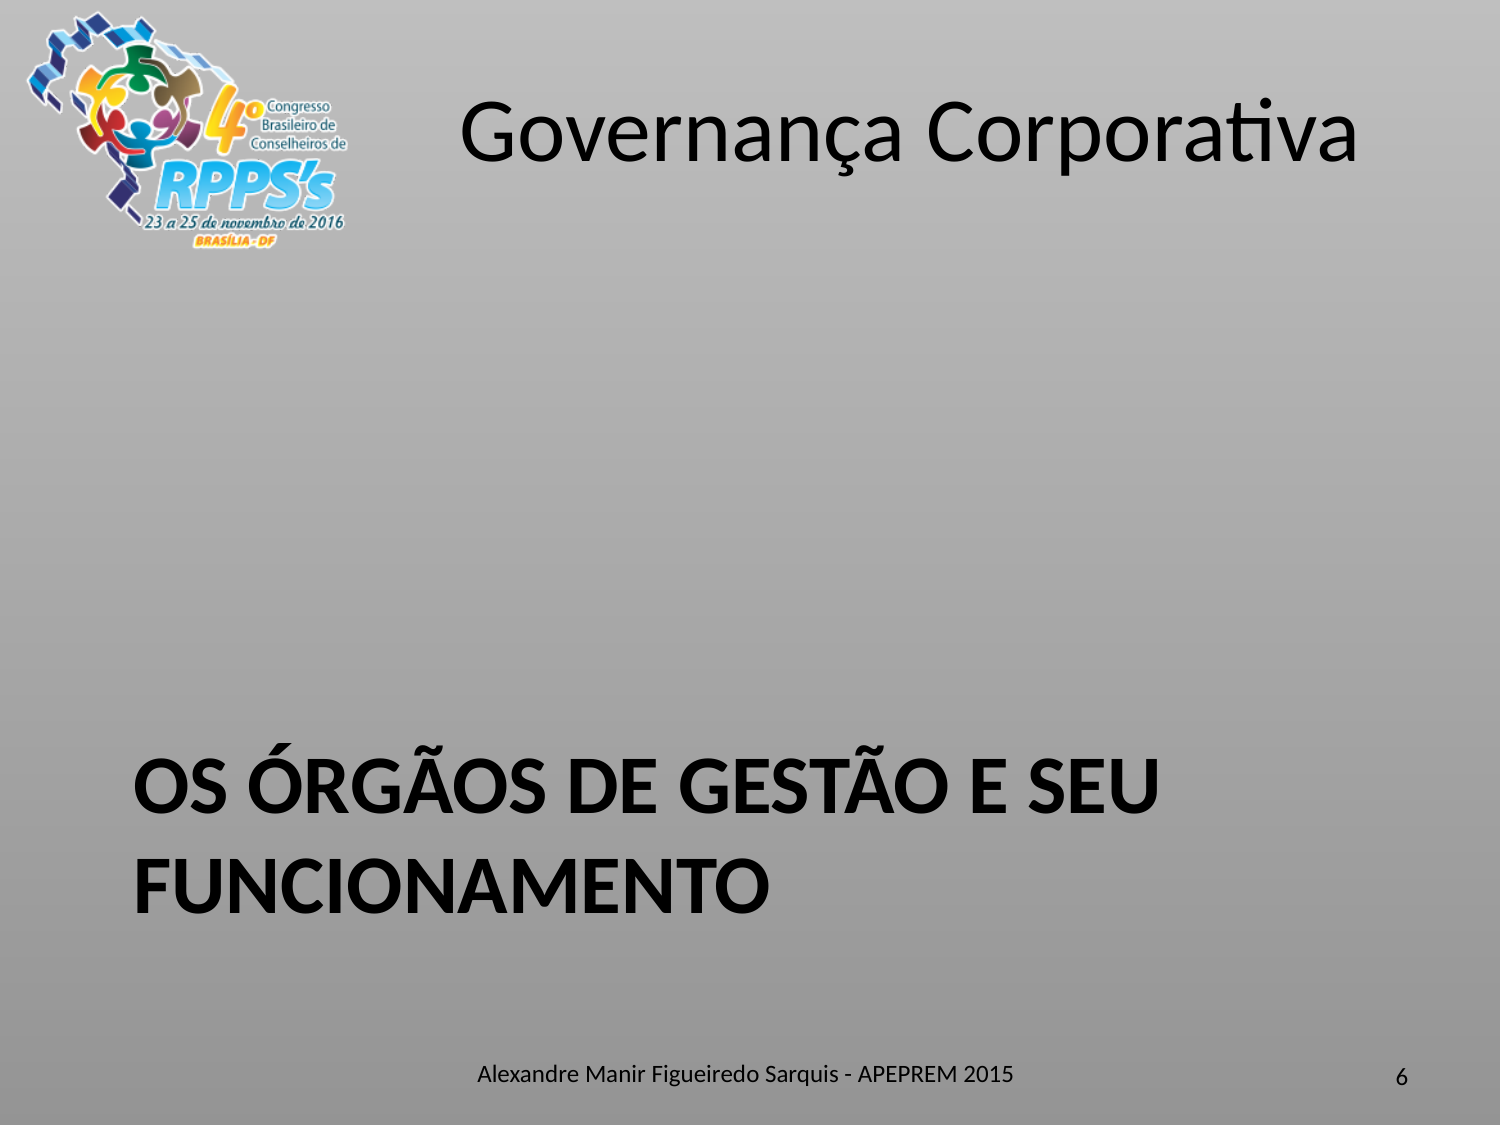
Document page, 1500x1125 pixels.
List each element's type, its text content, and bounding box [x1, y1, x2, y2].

picture [0, 7, 375, 252]
title Os órgãos de gestão e seu funcionamento [118, 722, 1394, 947]
footer Alexandre Manir Figueiredo Sarquis - APEPREM 2015 [419, 1042, 1074, 1103]
